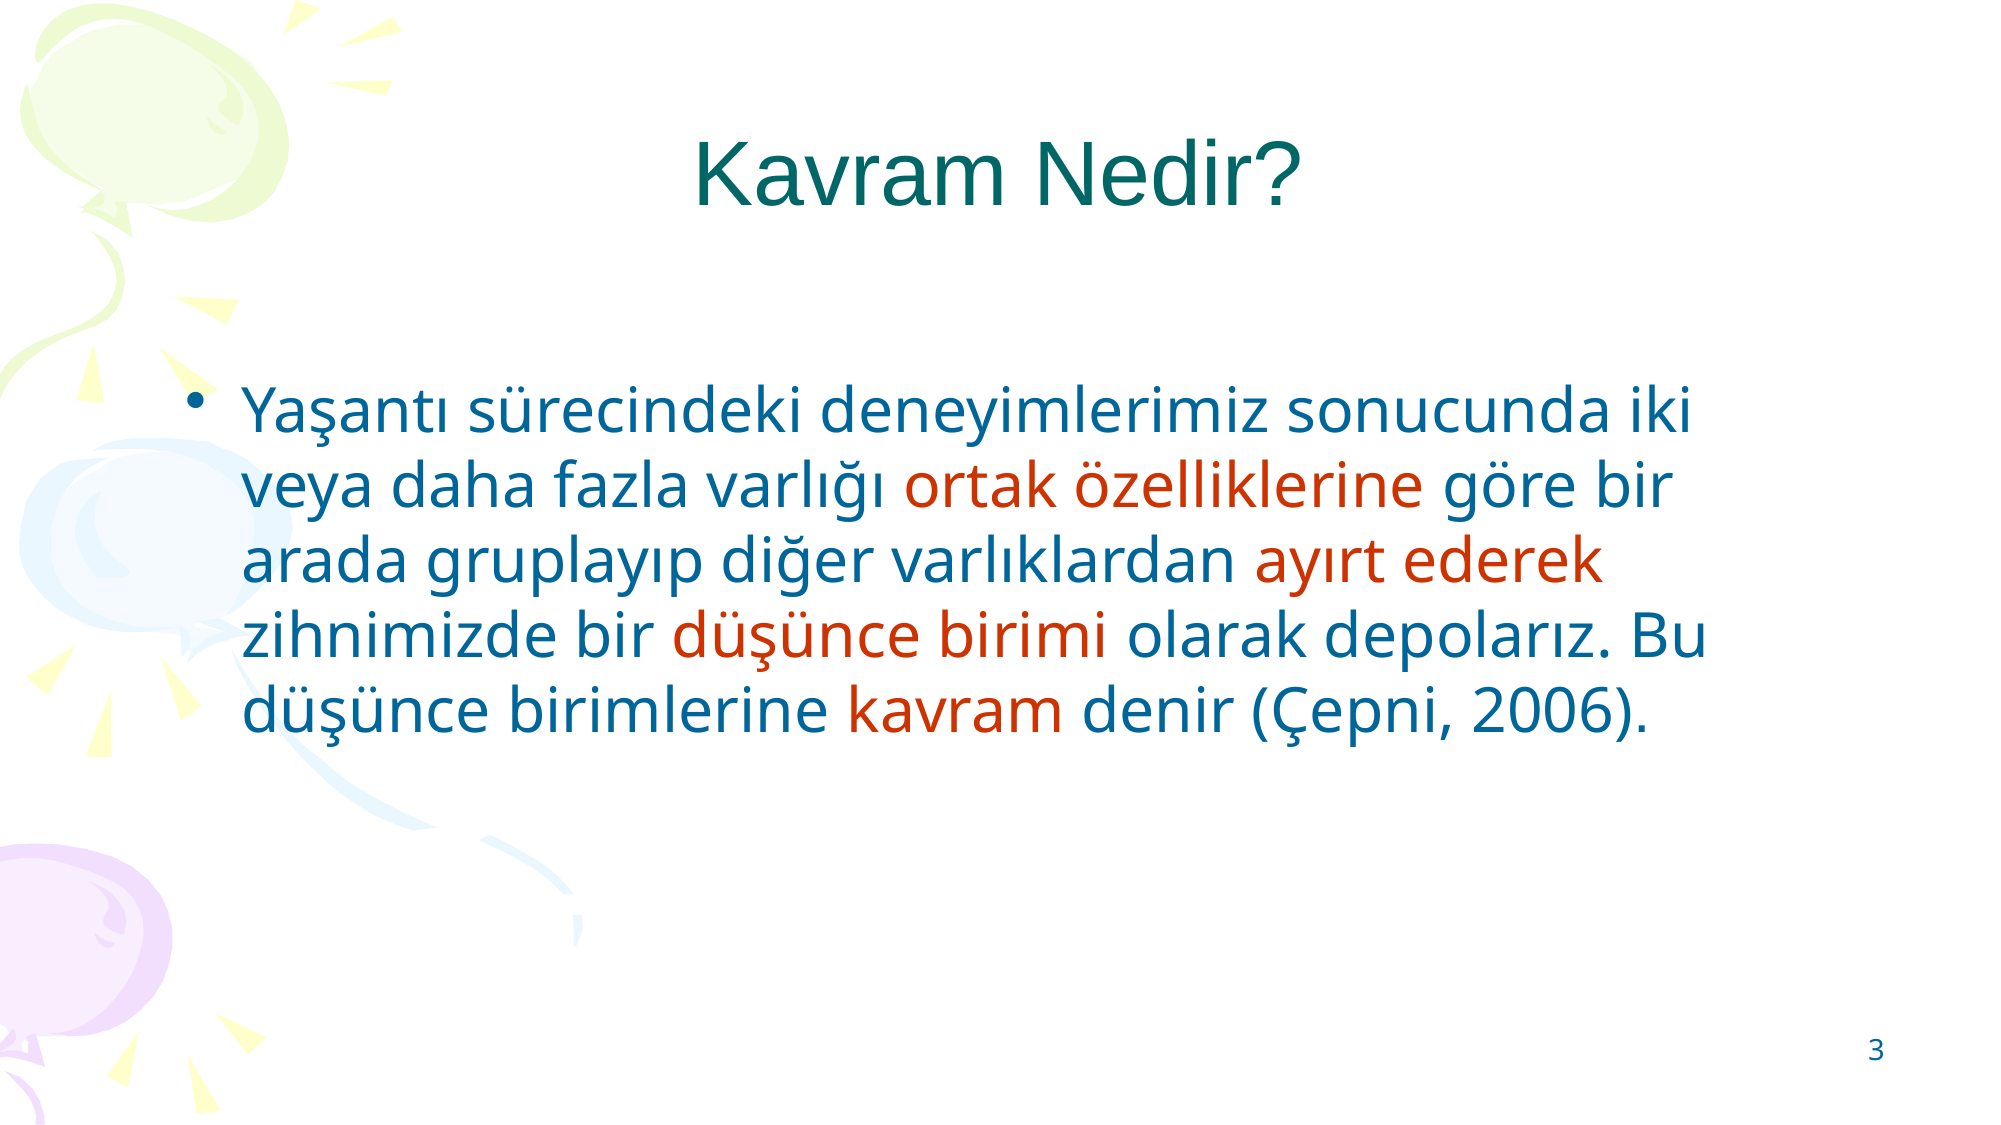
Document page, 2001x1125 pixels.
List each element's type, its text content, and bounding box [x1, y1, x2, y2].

title Kavram Nedir? [96, 16, 1901, 233]
list Yaşantı sürecindeki deneyimlerimiz sonucunda iki veya daha fazla varlığı ortak özelliklerine göre bir arada gruplayıp diğer varlıklardan ayırt ederek zihnimizde bir düşünce birimi olarak depolarız. Bu düşünce birimlerine kavram denir (Çepni, 2006). [170, 362, 1791, 963]
slide_number 3 [1433, 1023, 1901, 1100]
